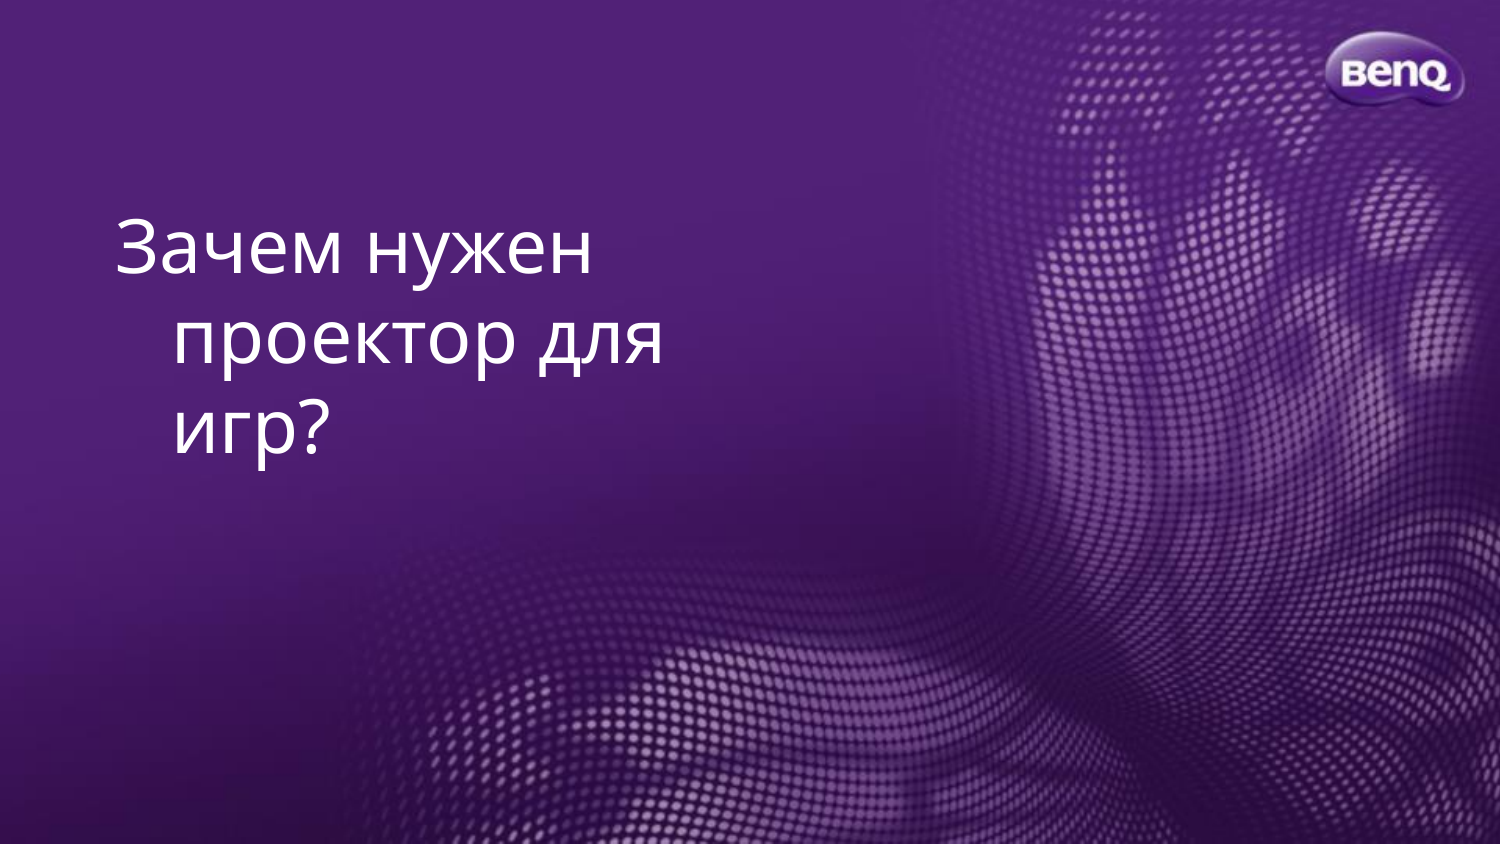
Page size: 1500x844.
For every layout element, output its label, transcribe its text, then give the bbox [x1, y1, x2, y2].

list Зачем нужен проектор для игр? [100, 138, 798, 529]
picture [0, 0, 1500, 844]
